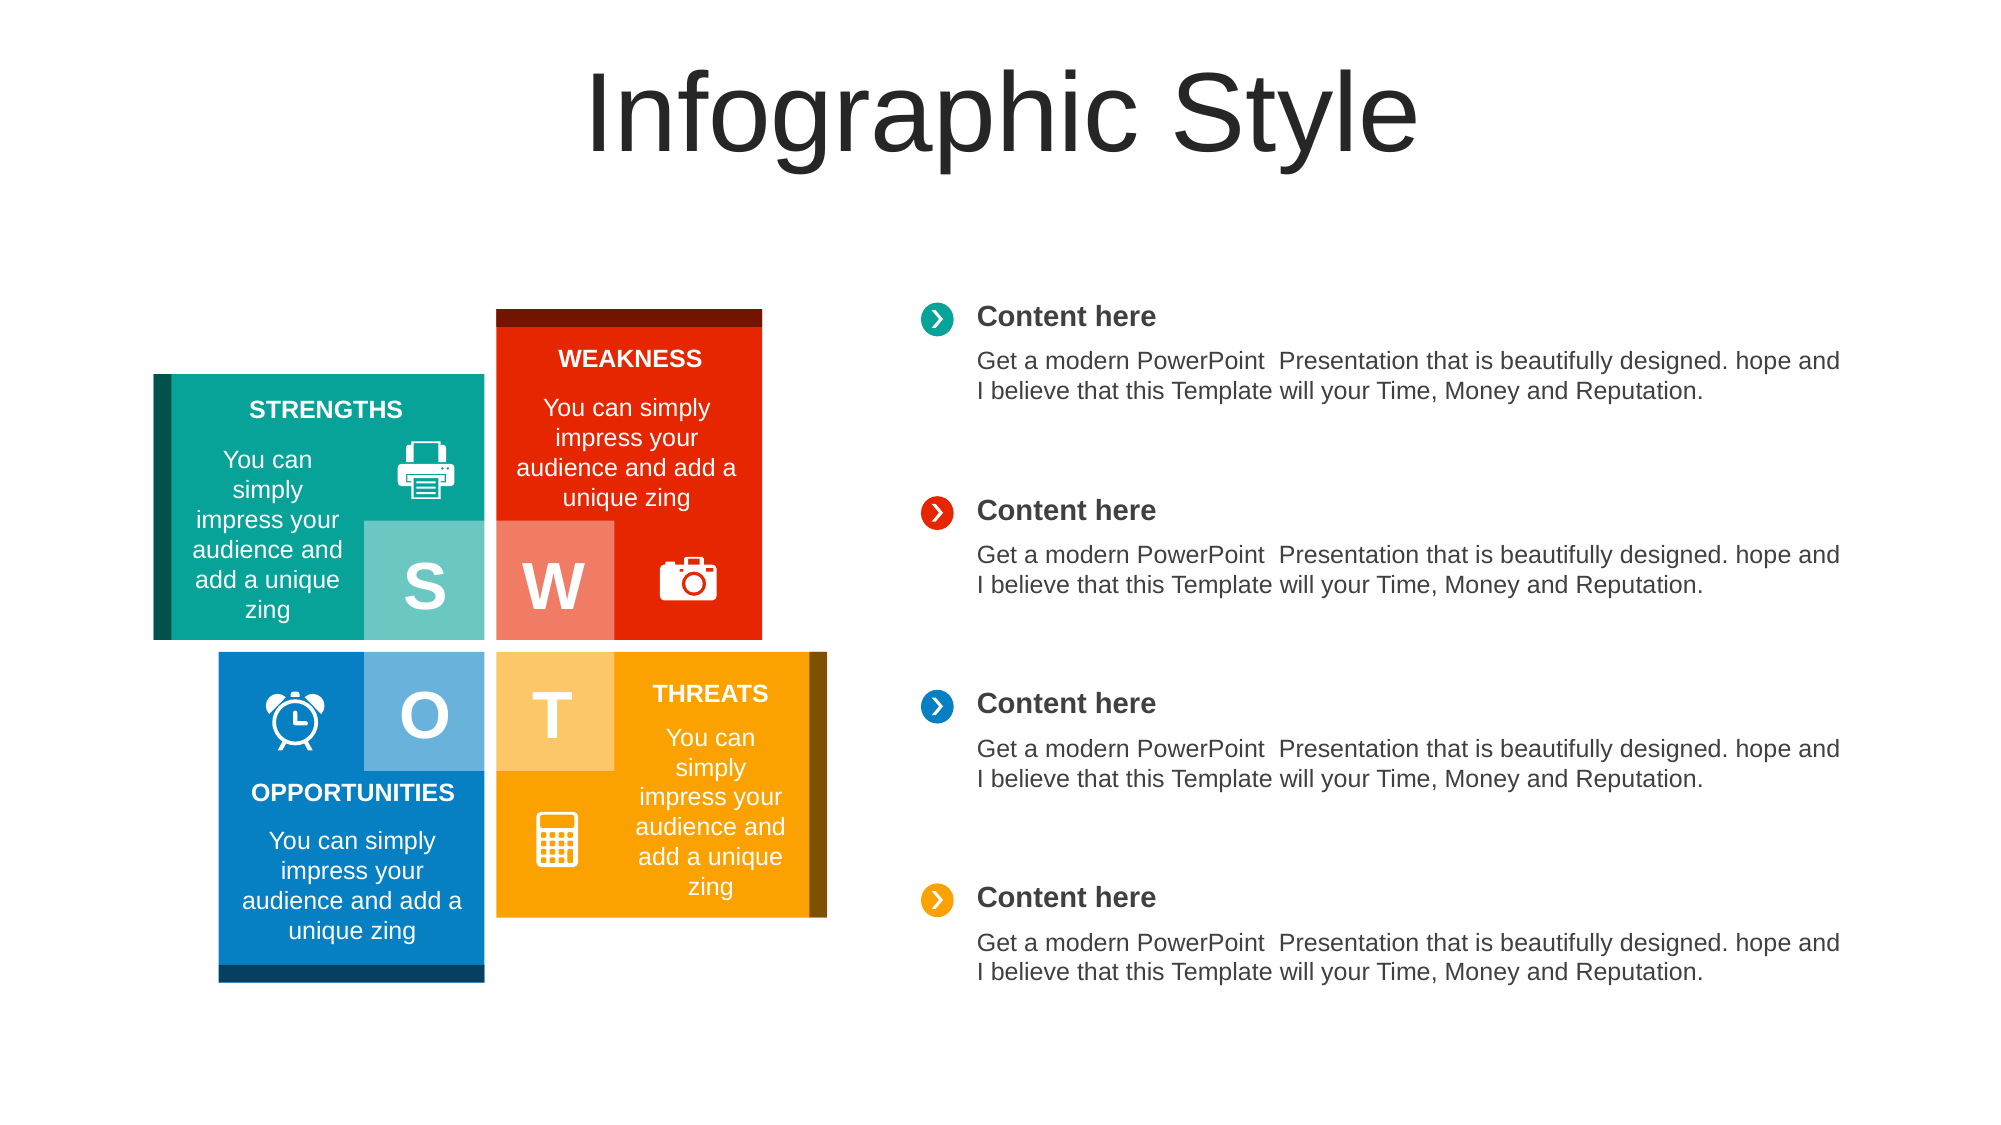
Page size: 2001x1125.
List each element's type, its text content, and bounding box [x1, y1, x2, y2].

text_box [962, 676, 1865, 801]
text_box [363, 519, 616, 772]
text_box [218, 651, 485, 983]
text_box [496, 309, 763, 640]
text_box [962, 289, 1865, 414]
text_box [153, 374, 485, 640]
list Infographic Style [53, 55, 1952, 175]
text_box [920, 496, 954, 530]
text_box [496, 651, 827, 918]
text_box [962, 483, 1865, 608]
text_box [920, 689, 954, 724]
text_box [920, 883, 954, 918]
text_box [962, 870, 1865, 995]
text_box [920, 302, 954, 337]
